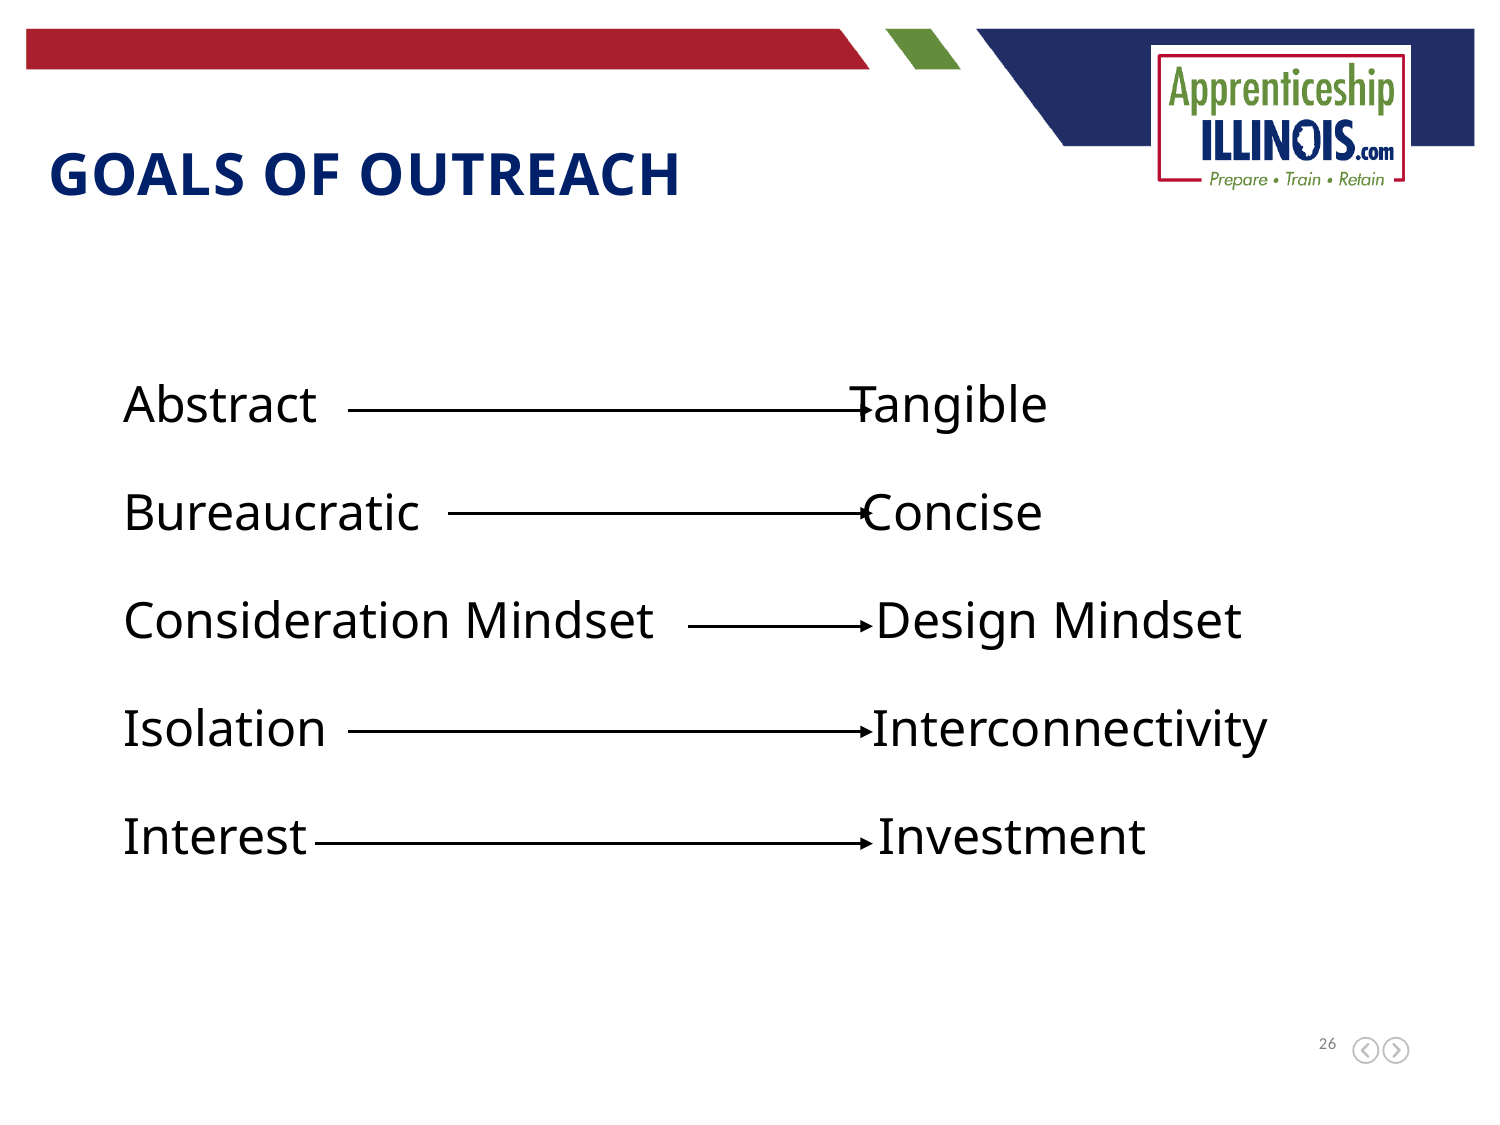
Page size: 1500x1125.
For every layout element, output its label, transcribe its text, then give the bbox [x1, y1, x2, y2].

list Goals of Outreach [48, 137, 1353, 221]
list Abstract Tangible Bureaucratic Concise Consideration Mindset Design Mindset Isolation Interconnectivity Interest Investment [48, 379, 1461, 830]
picture [0, 2, 1500, 193]
